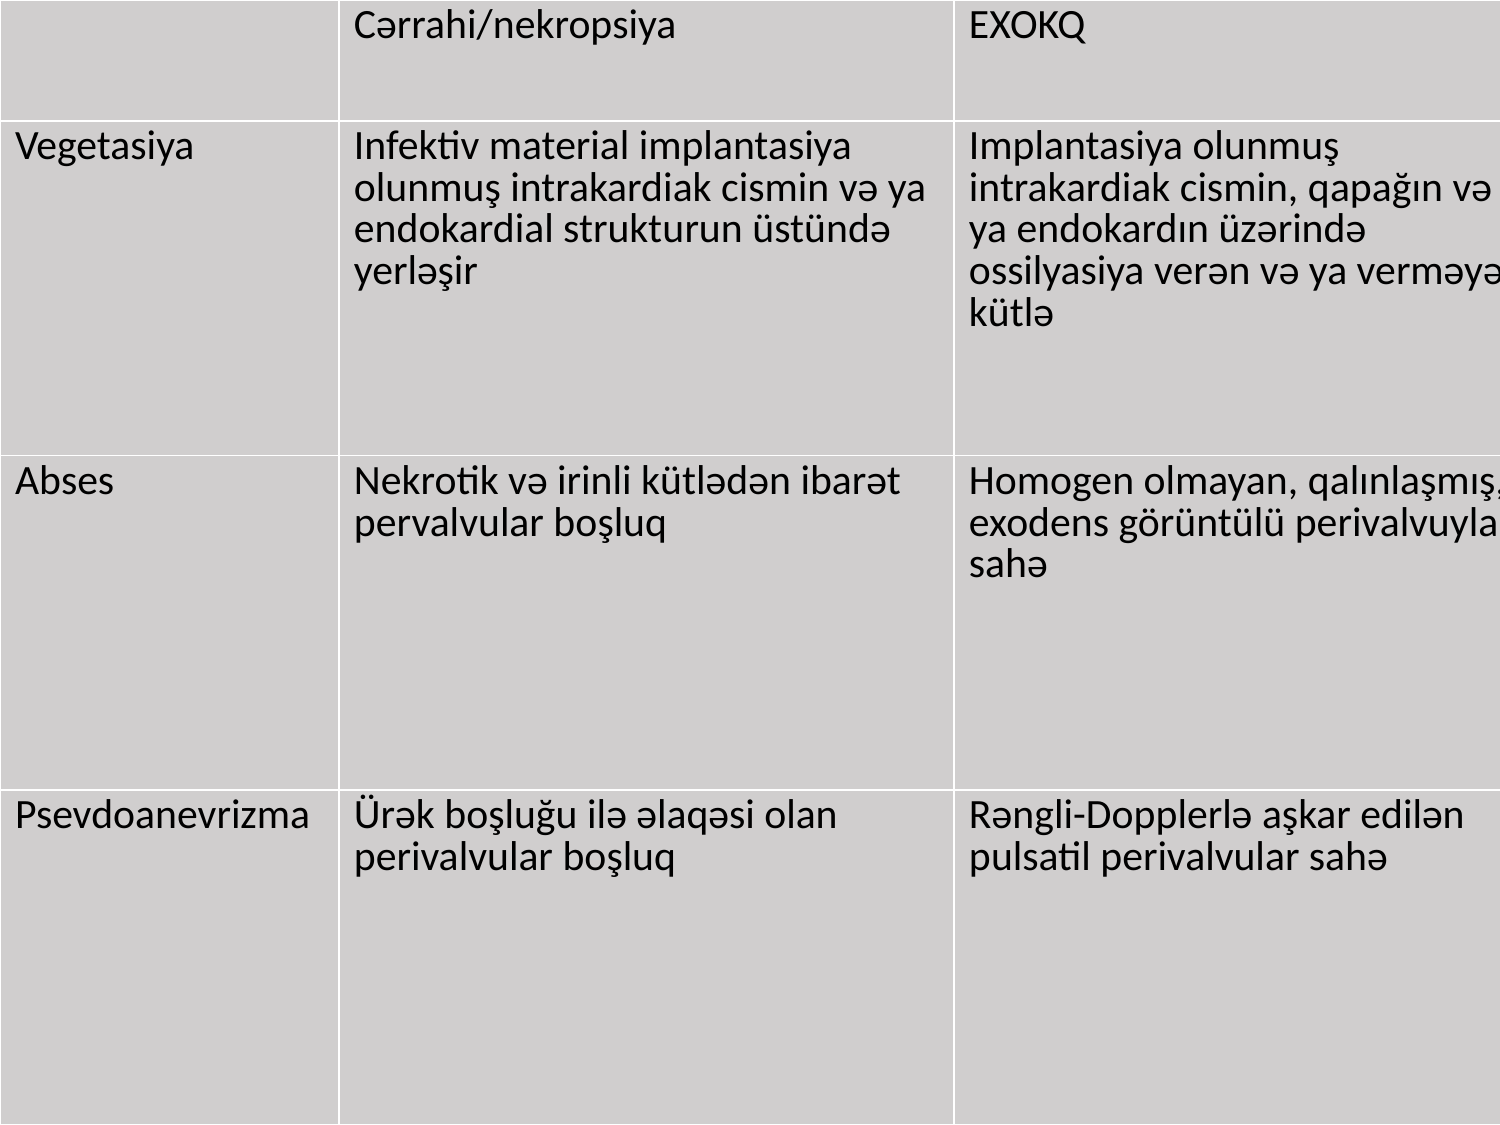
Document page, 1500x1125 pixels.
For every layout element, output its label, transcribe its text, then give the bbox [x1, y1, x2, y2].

table_header Cərrahi/nekropsiya [340, 1, 953, 120]
table_header [1, 1, 338, 120]
table_cell Nekrotik və irinli kütlədən ibarət pervalvular boşluq [340, 456, 953, 789]
table_cell Homogen olmayan, qalınlaşmış, exodens görüntülü perivalvuylar sahə [955, 456, 1500, 789]
table_cell Infektiv material implantasiya olunmuş intrakardiak cismin və ya endokardial strukturun üstündə yerləşir [340, 122, 953, 455]
table_cell Psevdoanevrizma [1, 791, 338, 1124]
table_cell Vegetasiya [1, 122, 338, 455]
table_cell Rəngli-Dopplerlə aşkar edilən pulsatil perivalvular sahə [955, 791, 1500, 1124]
table_header EXOKQ [955, 1, 1500, 120]
table_cell Ürək boşluğu ilə əlaqəsi olan perivalvular boşluq [340, 791, 953, 1124]
table_cell Implantasiya olunmuş intrakardiak cismin, qapağın və ya endokardın üzərində ossilyasiya verən və ya verməyən kütlə [955, 122, 1500, 455]
table_cell Abses [1, 456, 338, 789]
